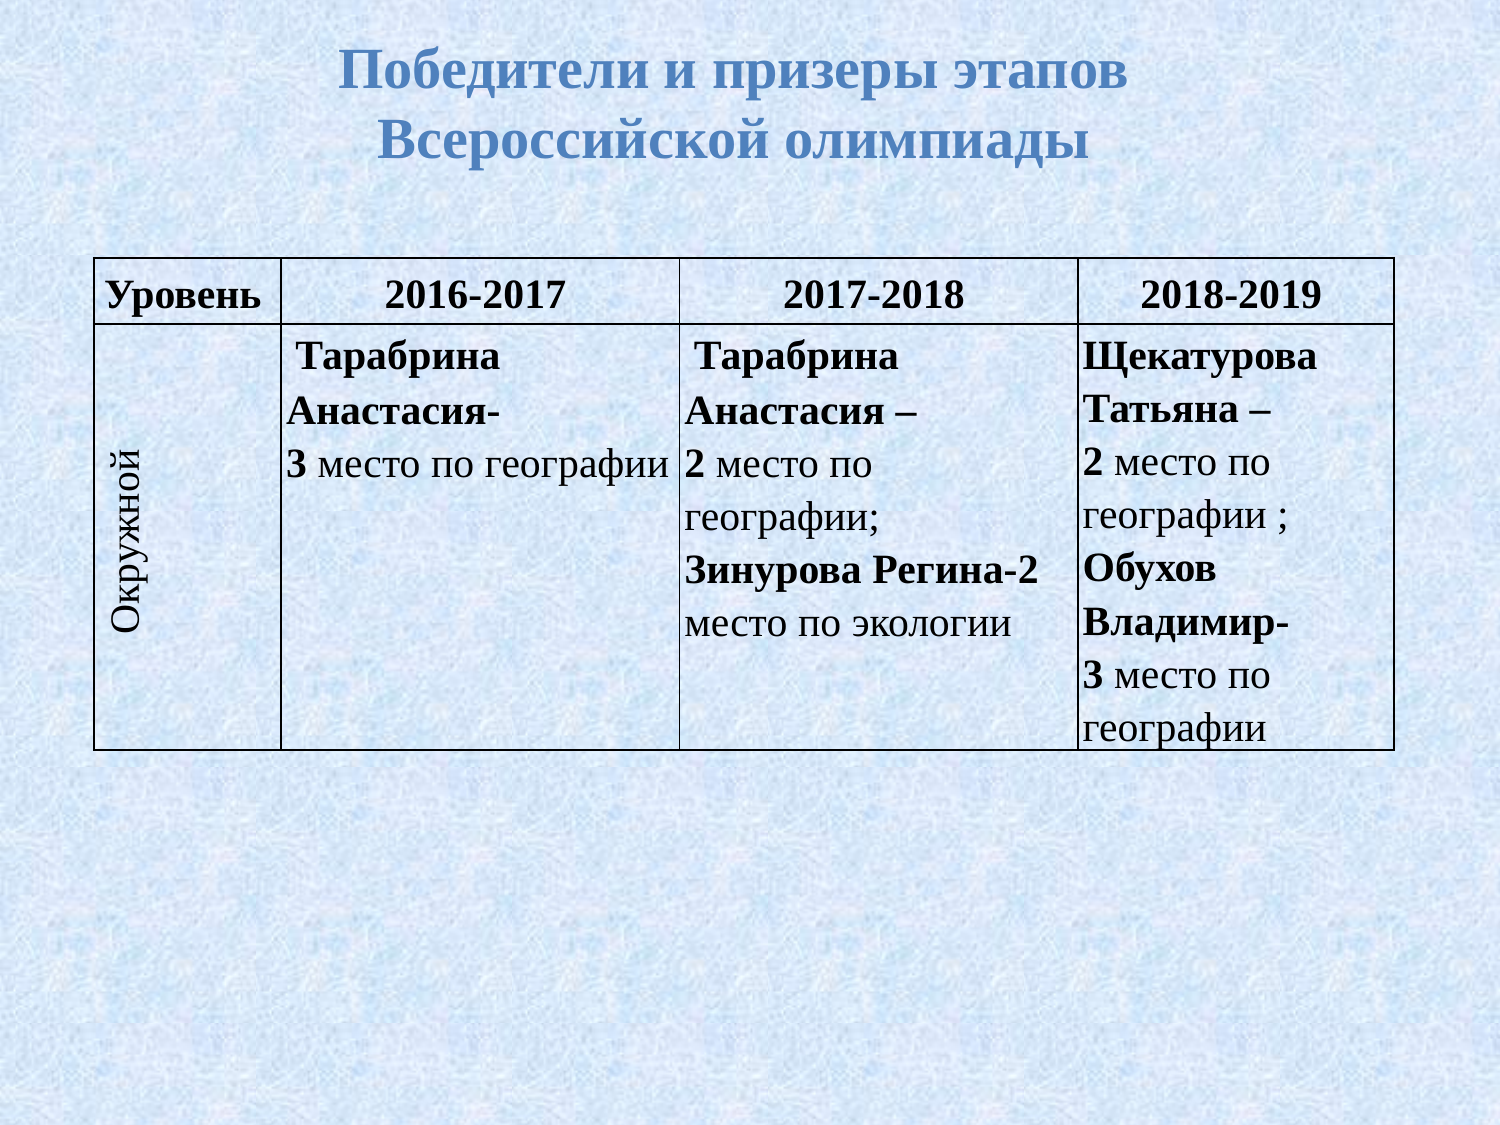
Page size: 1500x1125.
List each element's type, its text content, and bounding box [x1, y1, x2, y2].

table_cell Тарабрина Анастасия – 2 место по географии; Зинурова Регина-2 место по экологии [680, 325, 1077, 749]
table_header 2017-2018 [680, 259, 1077, 323]
table_header 2016-2017 [282, 259, 679, 323]
table_cell Окружной [95, 325, 280, 749]
title Победители и призеры этапов Всероссийской олимпиады [58, 58, 1409, 211]
table_cell Тарабрина Анастасия- 3 место по географии [282, 325, 679, 749]
picture [0, 0, 1500, 1125]
table_header Уровень [95, 259, 280, 323]
table_cell Щекатурова Татьяна – 2 место по географии ; Обухов Владимир- 3 место по географии [1079, 325, 1393, 749]
table_header 2018-2019 [1079, 259, 1393, 323]
